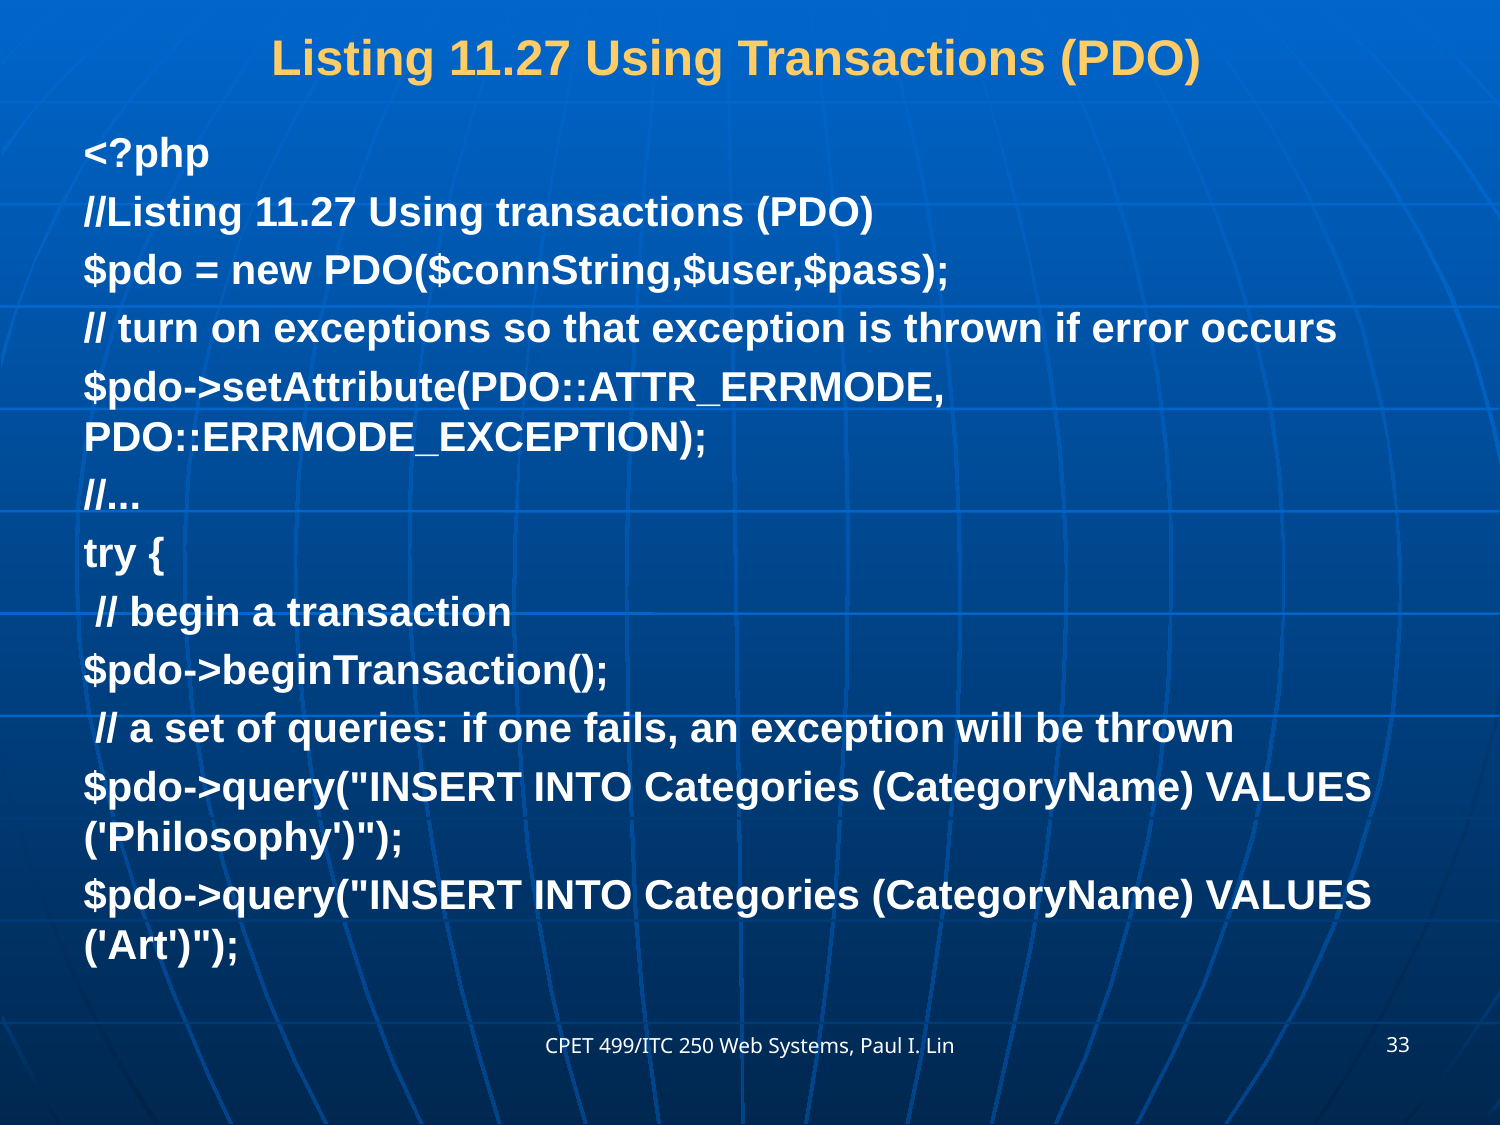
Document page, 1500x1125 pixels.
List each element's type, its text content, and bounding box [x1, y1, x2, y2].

list <?php //Listing 11.27 Using transactions (PDO) $pdo = new PDO($connString,$user,$pass); // turn on exceptions so that exception is thrown if error occurs $pdo->setAttribute(PDO::ATTR_ERRMODE, PDO::ERRMODE_EXCEPTION); //... try { // begin a transaction $pdo->beginTransaction(); // a set of queries: if one fails, an exception will be thrown $pdo->query("INSERT INTO Categories (CategoryName) VALUES ('Philosophy')"); $pdo->query("INSERT INTO Categories (CategoryName) VALUES ('Art')"); [68, 118, 1419, 1025]
footer CPET 499/ITC 250 Web Systems, Paul I. Lin [512, 1024, 988, 1101]
slide_number 33 [1074, 1023, 1426, 1100]
title Listing 11.27 Using Transactions (PDO) [42, 9, 1431, 101]
